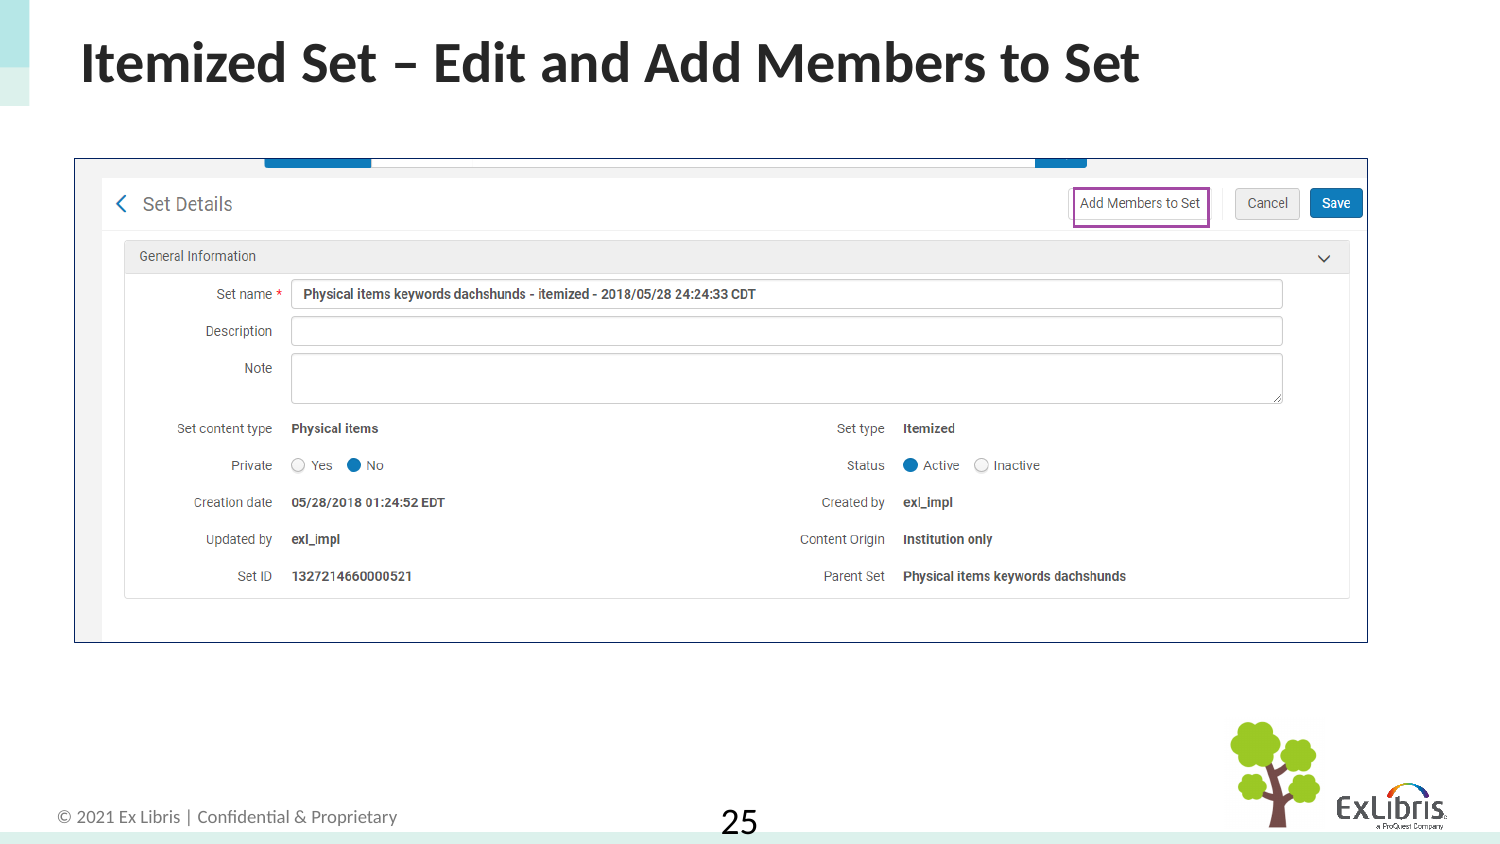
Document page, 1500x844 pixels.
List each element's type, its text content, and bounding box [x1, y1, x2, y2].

list [64, 126, 1447, 780]
picture [74, 159, 1367, 643]
slide_number 25 [705, 789, 795, 844]
picture [1337, 783, 1447, 830]
picture [1224, 716, 1325, 830]
title Itemized Set – Edit and Add Members to Set [64, 11, 1447, 107]
